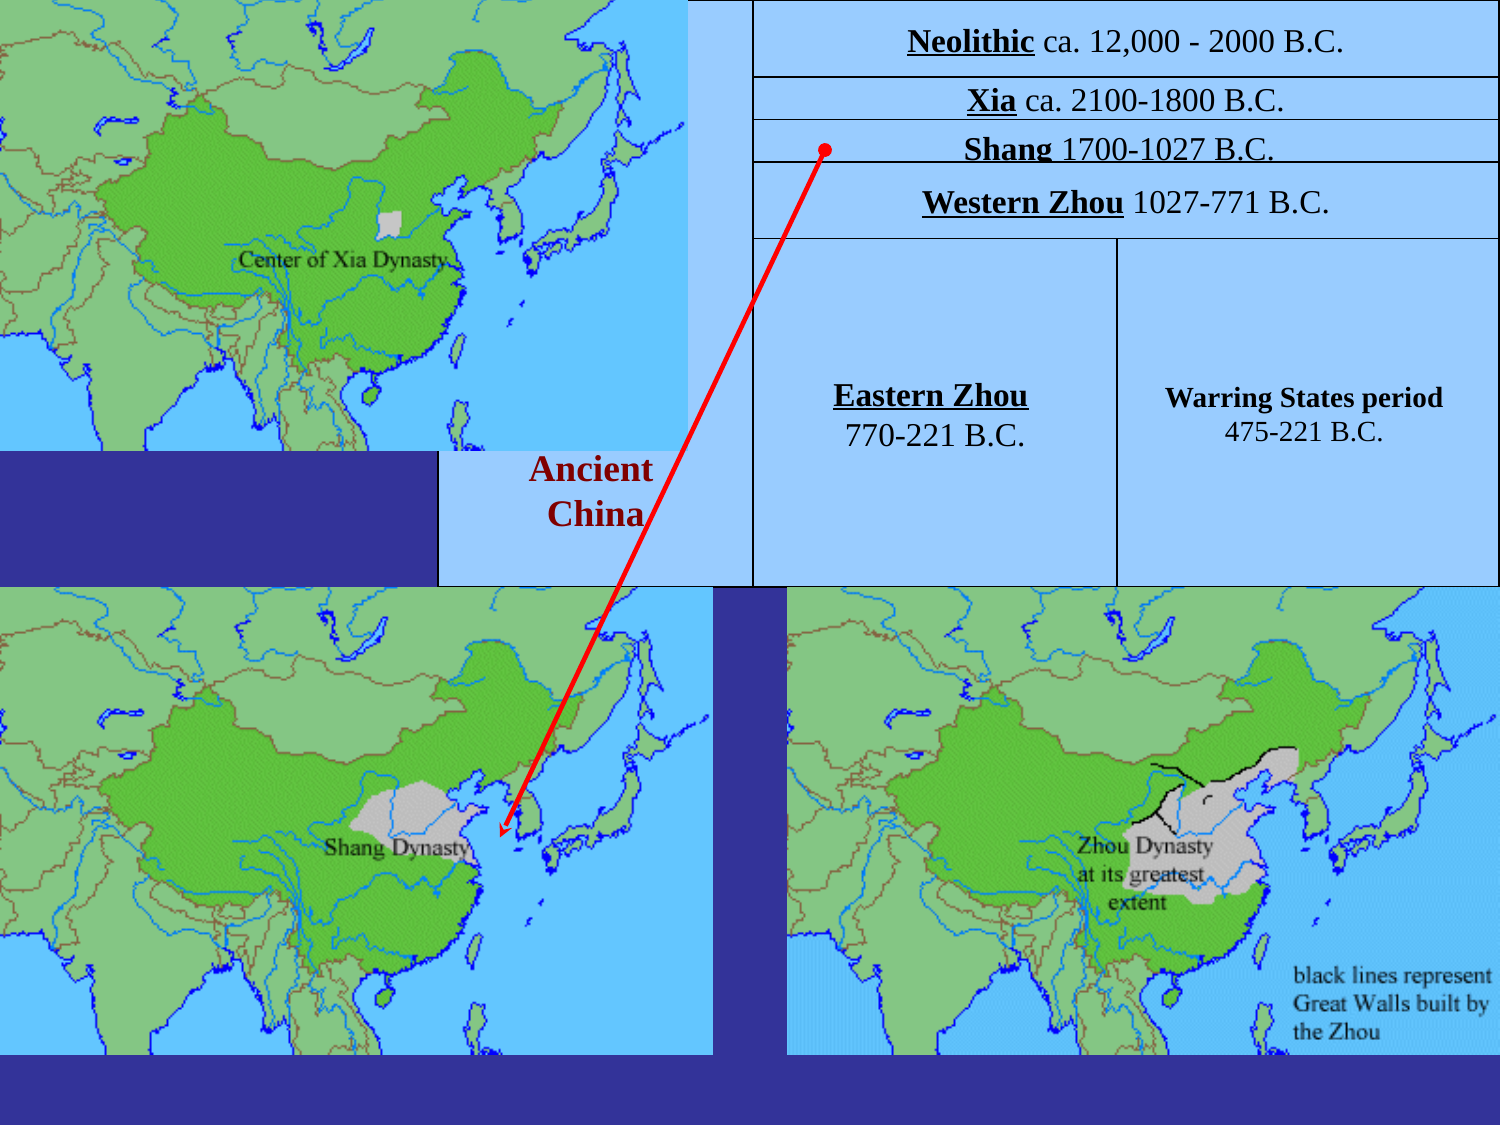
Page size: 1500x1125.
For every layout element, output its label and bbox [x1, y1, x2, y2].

text_box [437, 0, 1500, 588]
picture [0, 587, 713, 1055]
picture [0, 0, 688, 451]
picture [787, 587, 1500, 1055]
